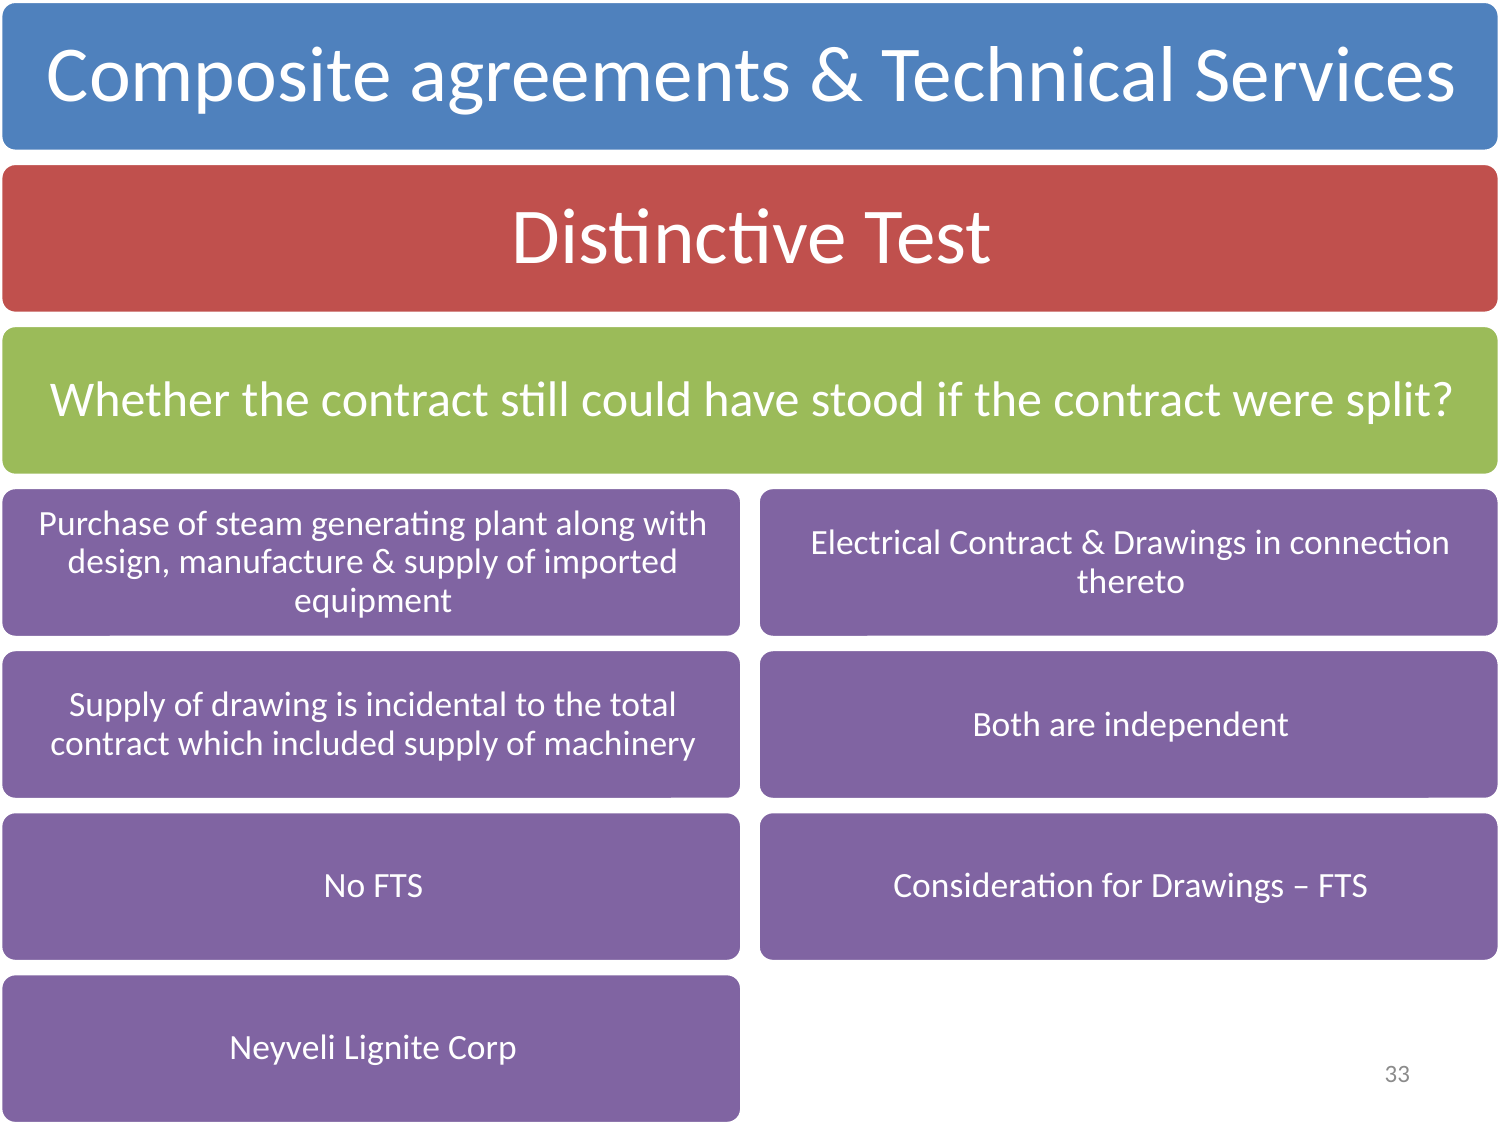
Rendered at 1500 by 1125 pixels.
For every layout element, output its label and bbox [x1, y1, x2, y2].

list [0, 0, 1500, 1125]
